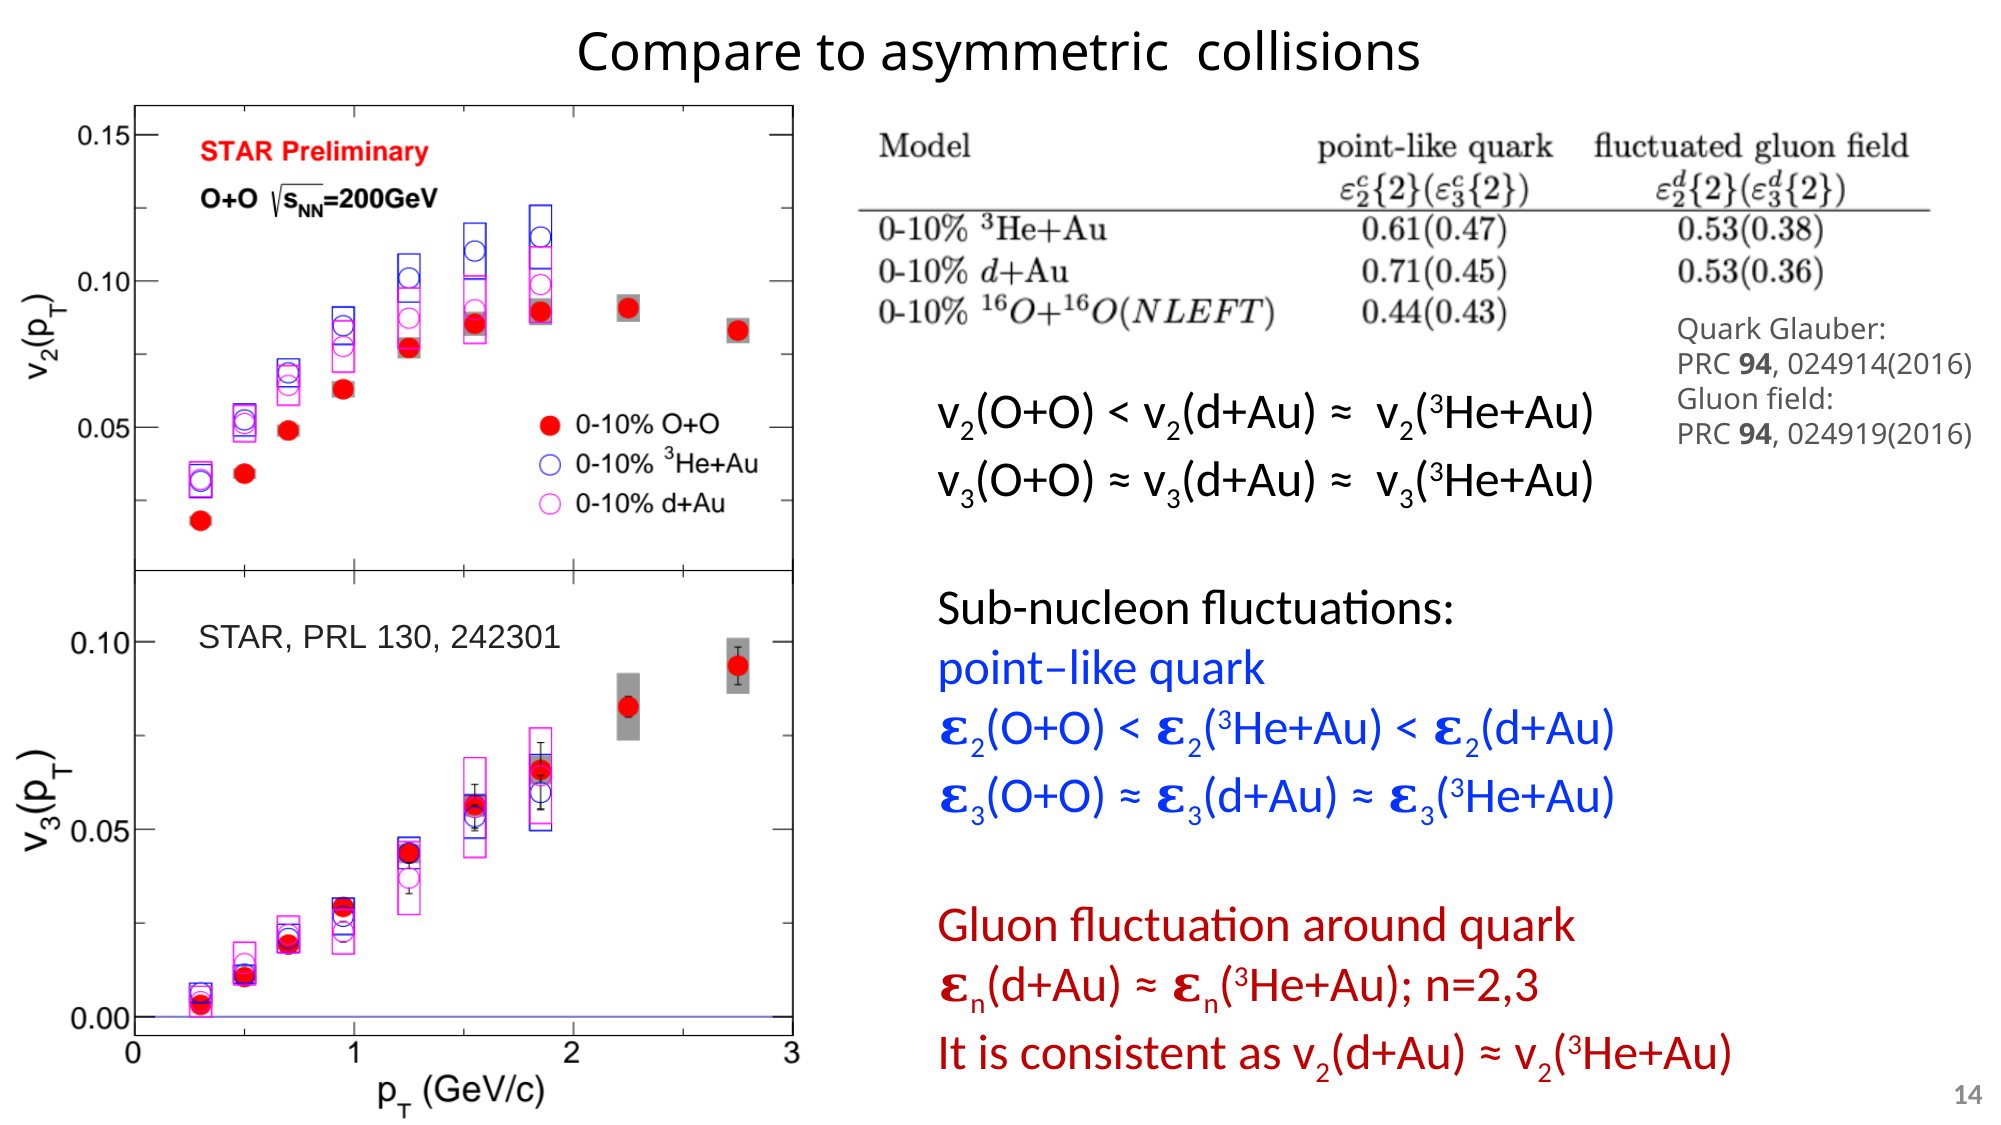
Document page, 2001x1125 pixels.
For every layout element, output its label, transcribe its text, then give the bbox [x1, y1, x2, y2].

title Compare to asymmetric collisions [137, 17, 1863, 91]
picture [0, 90, 807, 1125]
text_box Quark Glauber: PRC 94, 024914(2016) Gluon field: PRC 94, 024919(2016) [1661, 302, 2000, 458]
slide_number 14 [1547, 1063, 1998, 1124]
text_box v2(O+O) < v2(d+Au) ≈ v2(3He+Au) v3(O+O) ≈ v3(d+Au) ≈ v3(3He+Au) Sub-nucleon fluctuations: point–like quark 𝛆2(O+O) < 𝛆2(3He+Au) < 𝛆2(d+Au) 𝛆3(O+O) ≈ 𝛆3(d+Au) ≈ 𝛆3(3He+Au) Gluon fluctuation around quark 𝛆n(d+Au) ≈ 𝛆n(3He+Au); n=2,3 It is consistent as v2(d+Au) ≈ v2(3He+Au) [922, 380, 1863, 1096]
picture [836, 90, 1949, 380]
